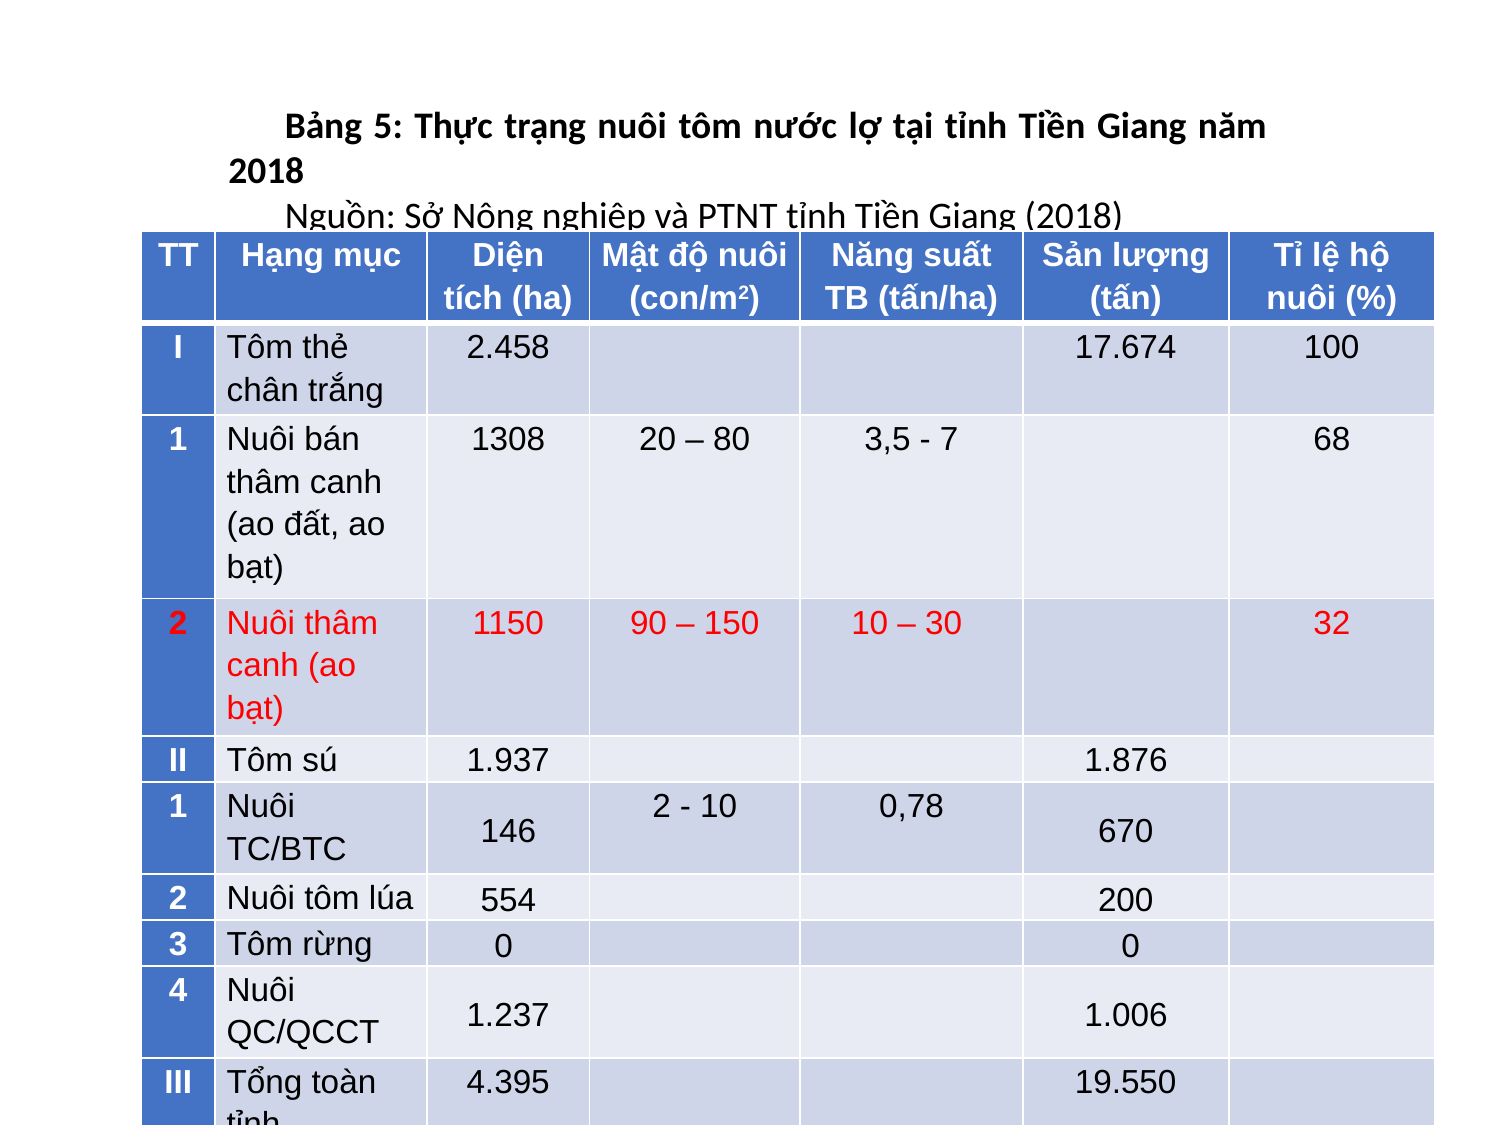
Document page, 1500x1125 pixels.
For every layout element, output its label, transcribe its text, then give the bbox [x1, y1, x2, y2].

table_cell 10 – 30 [801, 599, 1022, 735]
table_cell III [142, 1059, 214, 1125]
table_cell [1024, 599, 1228, 735]
table_cell Nuôi tôm lúa [216, 875, 426, 919]
table_cell 100 [1230, 326, 1434, 414]
table_cell 19.550 [1024, 1059, 1228, 1125]
table_cell 4.395 [428, 1059, 589, 1125]
table_cell 1.876 [1024, 737, 1228, 781]
table_cell [801, 875, 1022, 919]
table_cell 0 [1024, 921, 1228, 965]
table_cell [590, 875, 799, 919]
table_cell 1 [142, 783, 214, 873]
table_cell Nuôi thâm canh (ao bạt) [216, 599, 426, 735]
table_cell 90 – 150 [590, 599, 799, 735]
table_cell 2 - 10 [590, 783, 799, 873]
table_cell [801, 737, 1022, 781]
table_cell [1230, 1059, 1434, 1125]
table_cell 4 [142, 967, 214, 1057]
table_cell 68 [1230, 416, 1434, 598]
table_cell 1308 [428, 416, 589, 598]
table_cell Tôm rừng [216, 921, 426, 965]
table_cell [590, 1059, 799, 1125]
table_cell 2.458 [428, 326, 589, 414]
table_cell 670 [1024, 783, 1228, 873]
table_header Hạng mục [216, 232, 426, 320]
table_cell [1230, 875, 1434, 919]
table_cell [590, 326, 799, 414]
table_cell Tôm thẻ chân trắng [216, 326, 426, 414]
table_cell 3,5 - 7 [801, 416, 1022, 598]
table_cell [1230, 921, 1434, 965]
table_header Diện tích (ha) [428, 232, 589, 320]
table_cell 17.674 [1024, 326, 1228, 414]
table_cell 554 [428, 875, 589, 919]
table_cell [590, 921, 799, 965]
table_cell Nuôi QC/QCCT [216, 967, 426, 1057]
table_header Năng suất TB (tấn/ha) [801, 232, 1022, 320]
table_cell 1.937 [428, 737, 589, 781]
table_cell 0 [428, 921, 589, 965]
table_cell 20 – 80 [590, 416, 799, 598]
table_cell [1230, 783, 1434, 873]
table_header Sản lượng (tấn) [1024, 232, 1228, 320]
table_cell Nuôi bán thâm canh (ao đất, ao bạt) [216, 416, 426, 598]
table_cell 1150 [428, 599, 589, 735]
table_cell [590, 967, 799, 1057]
table_cell 2 [142, 875, 214, 919]
table_cell [801, 921, 1022, 965]
table_cell II [142, 737, 214, 781]
table_cell 146 [428, 783, 589, 873]
table_cell 1.237 [428, 967, 589, 1057]
table_cell Nuôi TC/BTC [216, 783, 426, 873]
table_cell 200 [1024, 875, 1228, 919]
table_cell I [142, 326, 214, 414]
table_cell [590, 737, 799, 781]
table_cell 0,78 [801, 783, 1022, 873]
table_cell 3 [142, 921, 214, 965]
table_cell [801, 326, 1022, 414]
table_header TT [142, 232, 214, 320]
table_header Tỉ lệ hộ nuôi (%) [1230, 232, 1434, 320]
table_header Mật độ nuôi (con/m2) [590, 232, 799, 320]
table_cell 1.006 [1024, 967, 1228, 1057]
table_cell [801, 967, 1022, 1057]
table_cell 1 [142, 416, 214, 598]
table_cell [1230, 967, 1434, 1057]
table_cell Tôm sú [216, 737, 426, 781]
table_cell [1024, 416, 1228, 598]
table_cell 32 [1230, 599, 1434, 735]
text_box Bảng 5: Thực trạng nuôi tôm nước lợ tại tỉnh Tiền Giang năm 2018 Nguồn: Sở Nông nghiệp và PTNT tỉnh Tiền Giang (2018) [213, 116, 1284, 222]
table_cell Tổng toàn tỉnh [216, 1059, 426, 1125]
table_cell [801, 1059, 1022, 1125]
table_cell 2 [142, 599, 214, 735]
table_cell [1230, 737, 1434, 781]
